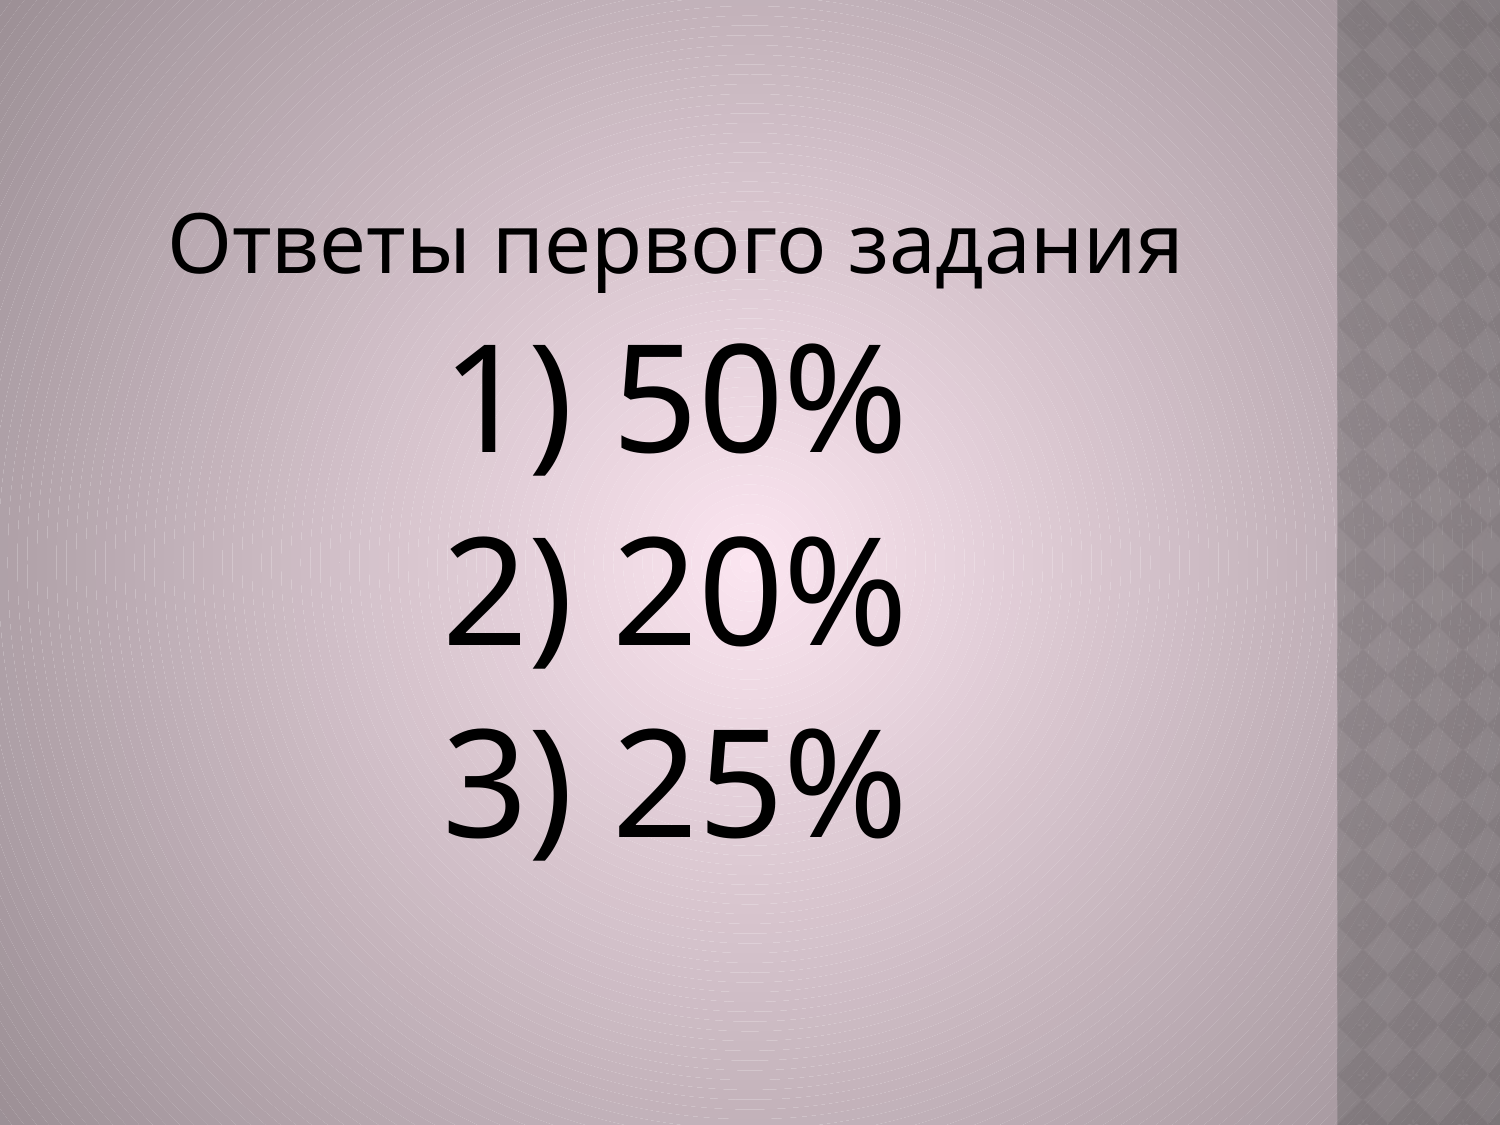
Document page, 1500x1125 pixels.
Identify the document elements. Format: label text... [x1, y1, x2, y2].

list Ответы первого задания 1) 50% 2) 20% 3) 25% [82, 105, 1270, 901]
